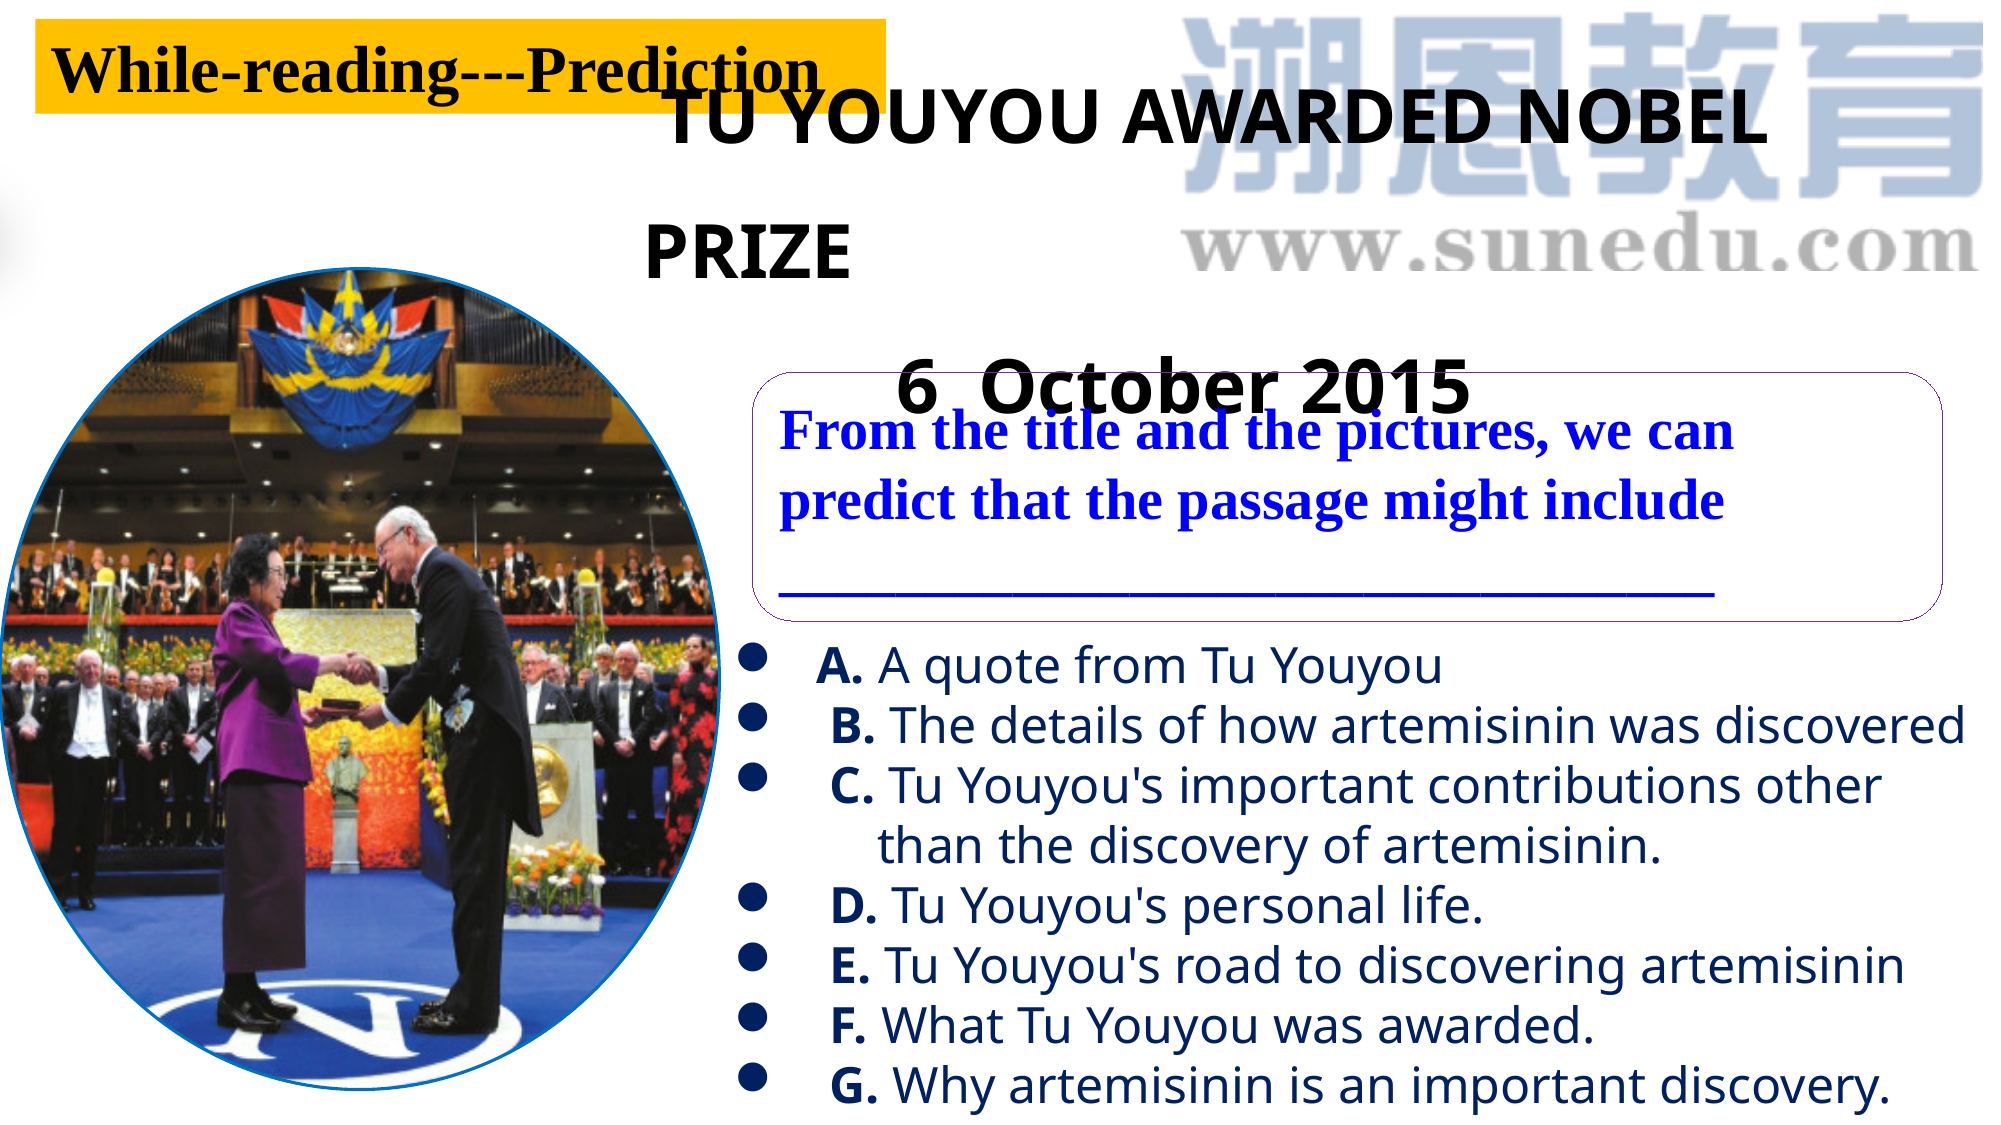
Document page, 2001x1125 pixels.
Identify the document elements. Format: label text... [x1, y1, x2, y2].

text_box TU YOUYOU AWARDED NOBEL PRIZE 6 October 2015 [627, 44, 1957, 407]
text_box From the title and the pictures, we can predict that the passage might include ________________________________ [752, 372, 1943, 622]
text_box A. A quote from Tu Youyou B. The details of how artemisinin was discovered C. Tu Youyou's important contributions other than the discovery of artemisinin. D. Tu Youyou's personal life. E. Tu Youyou's road to discovering artemisinin F. What Tu Youyou was awarded. G. Why artemisinin is an important discovery. [719, 625, 2000, 1121]
text_box While-reading---Prediction [35, 18, 886, 114]
picture [0, 268, 720, 1090]
picture [1178, 10, 1983, 271]
